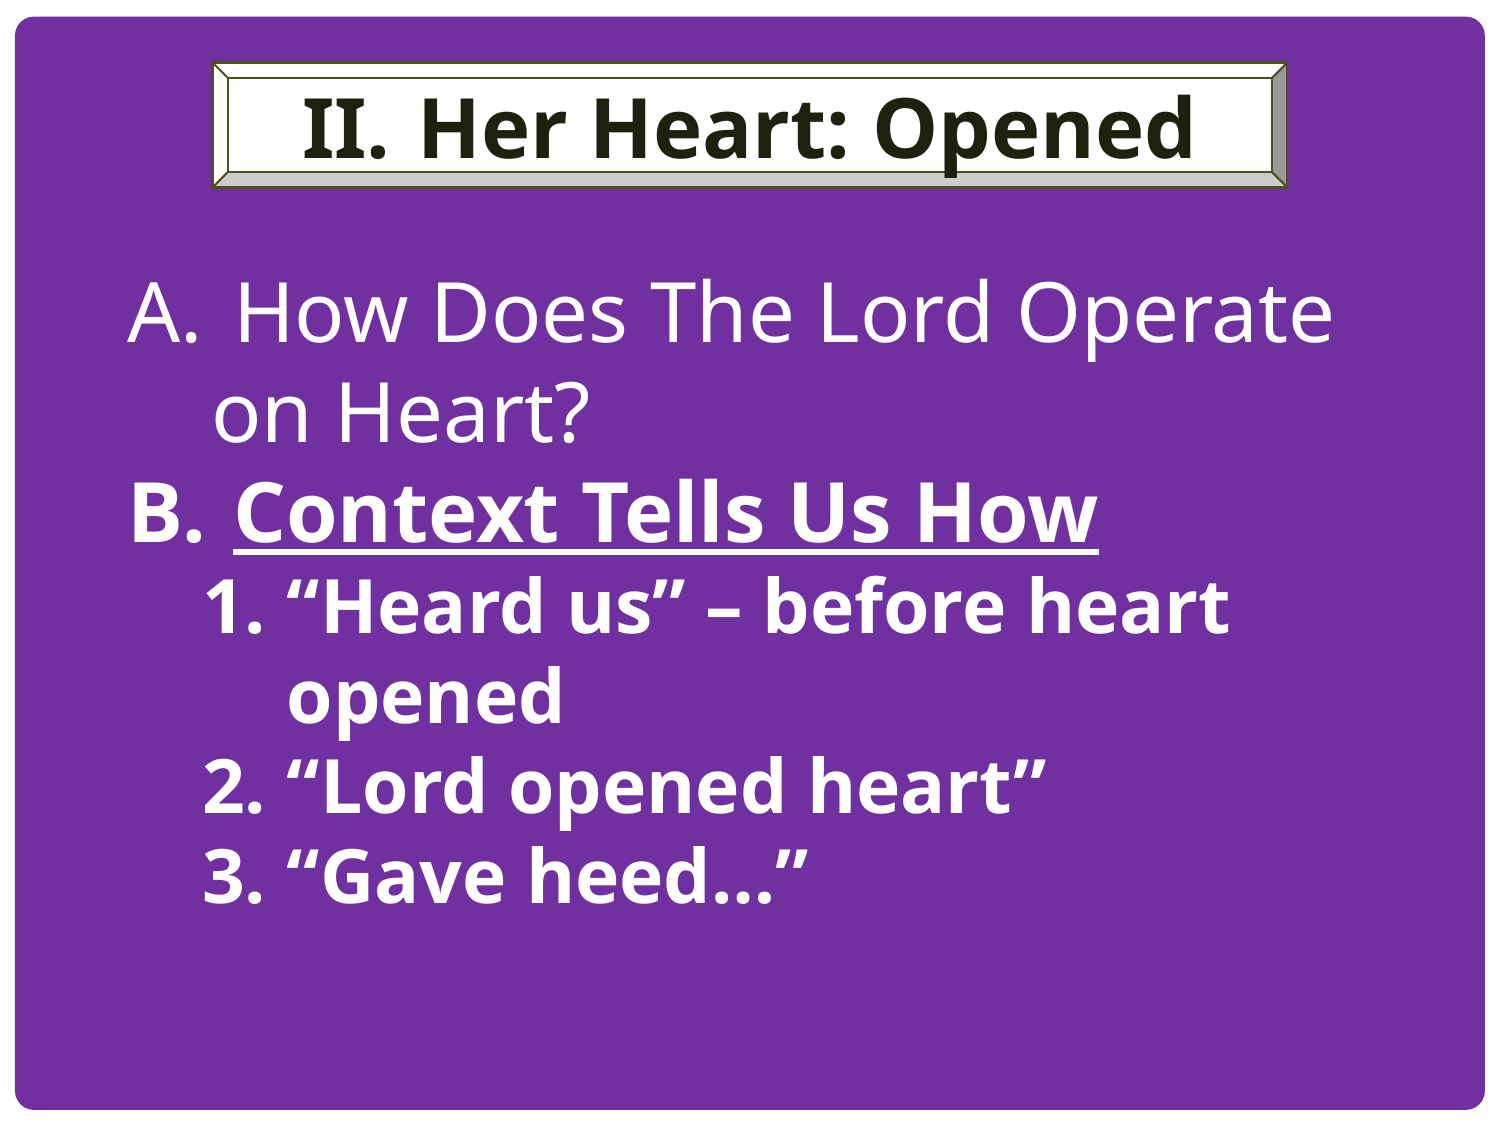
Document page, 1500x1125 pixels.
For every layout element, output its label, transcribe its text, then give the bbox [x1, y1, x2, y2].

text_box Her Heart: Opened [210, 60, 1290, 190]
text_box How Does The Lord Operate on Heart? Context Tells Us How “Heard us” – before heart opened “Lord opened heart” “Gave heed…” [112, 251, 1413, 927]
